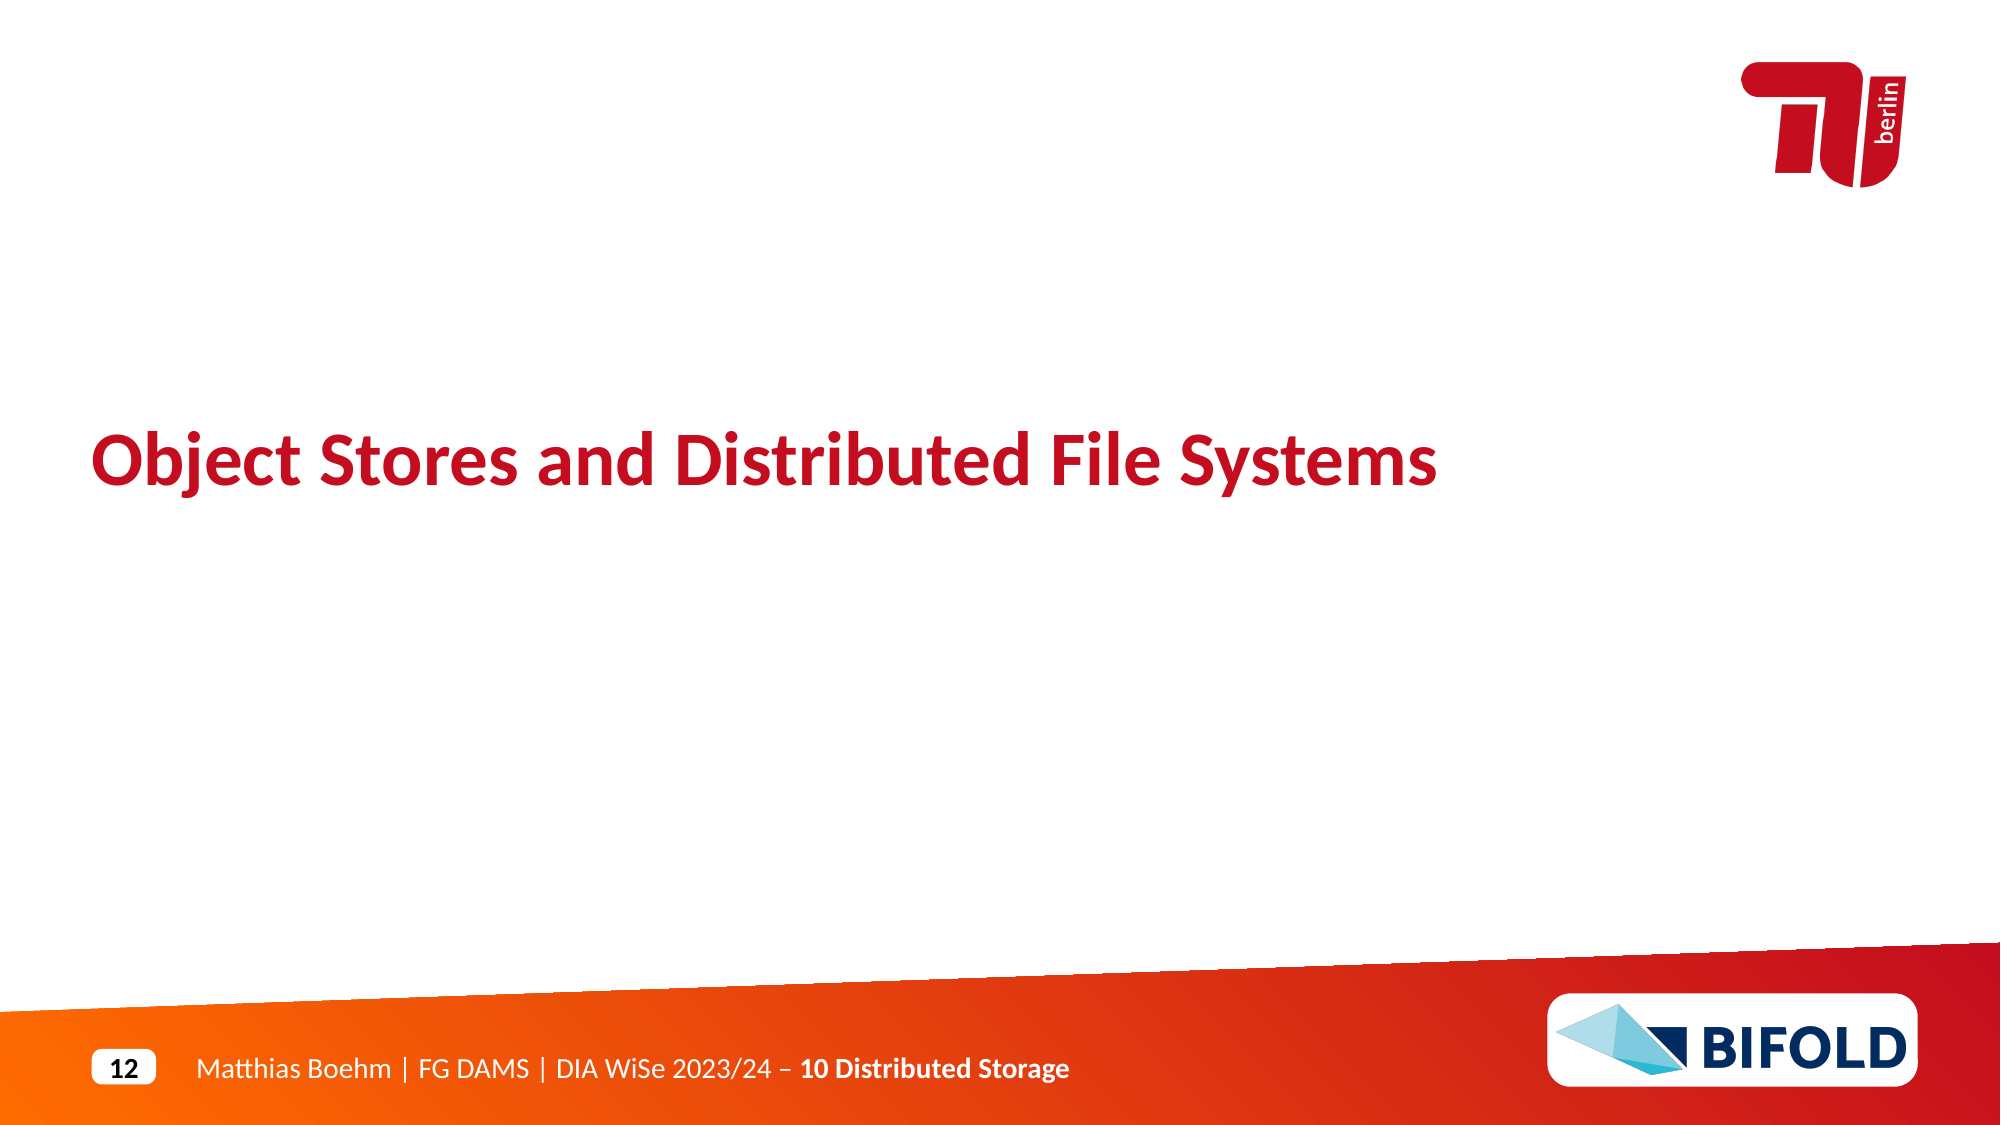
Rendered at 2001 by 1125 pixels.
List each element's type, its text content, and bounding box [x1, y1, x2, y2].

picture [1556, 1004, 1906, 1075]
list Object Stores and Distributed File Systems [91, 423, 1455, 542]
picture [1741, 62, 1906, 188]
